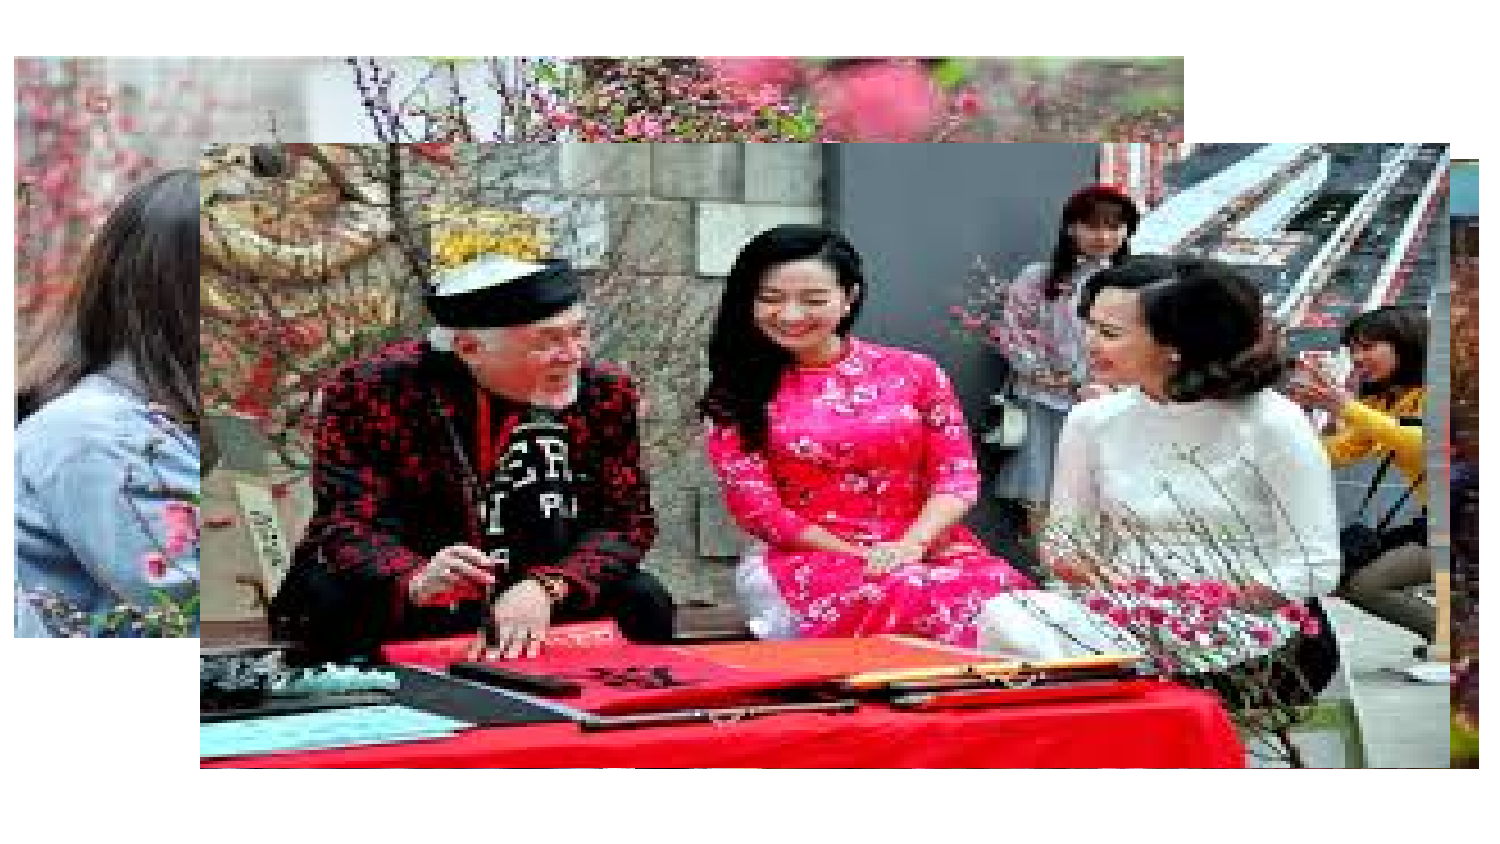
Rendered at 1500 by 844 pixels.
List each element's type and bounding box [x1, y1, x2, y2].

picture [14, 55, 1479, 769]
